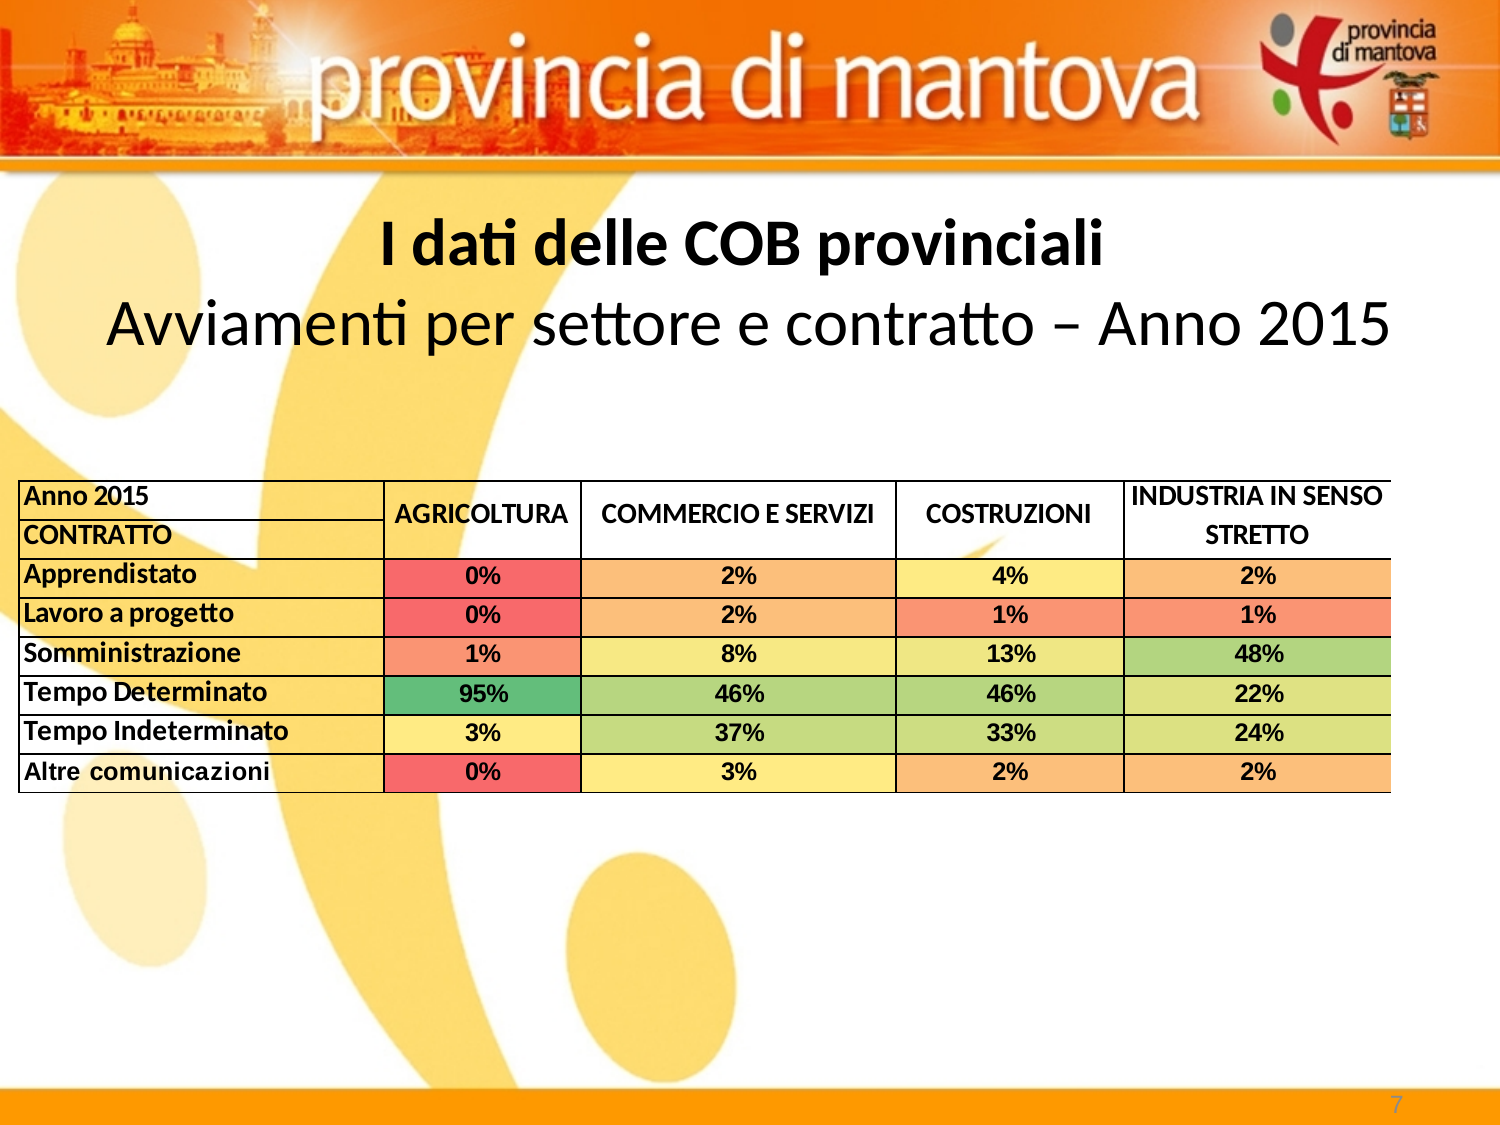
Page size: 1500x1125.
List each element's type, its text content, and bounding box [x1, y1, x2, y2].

picture [0, 0, 1500, 1125]
title I dati delle COB provinciali Avviamenti per settore e contratto – Anno 2015 [75, 184, 1425, 374]
slide_number 7 [1234, 1082, 1419, 1125]
